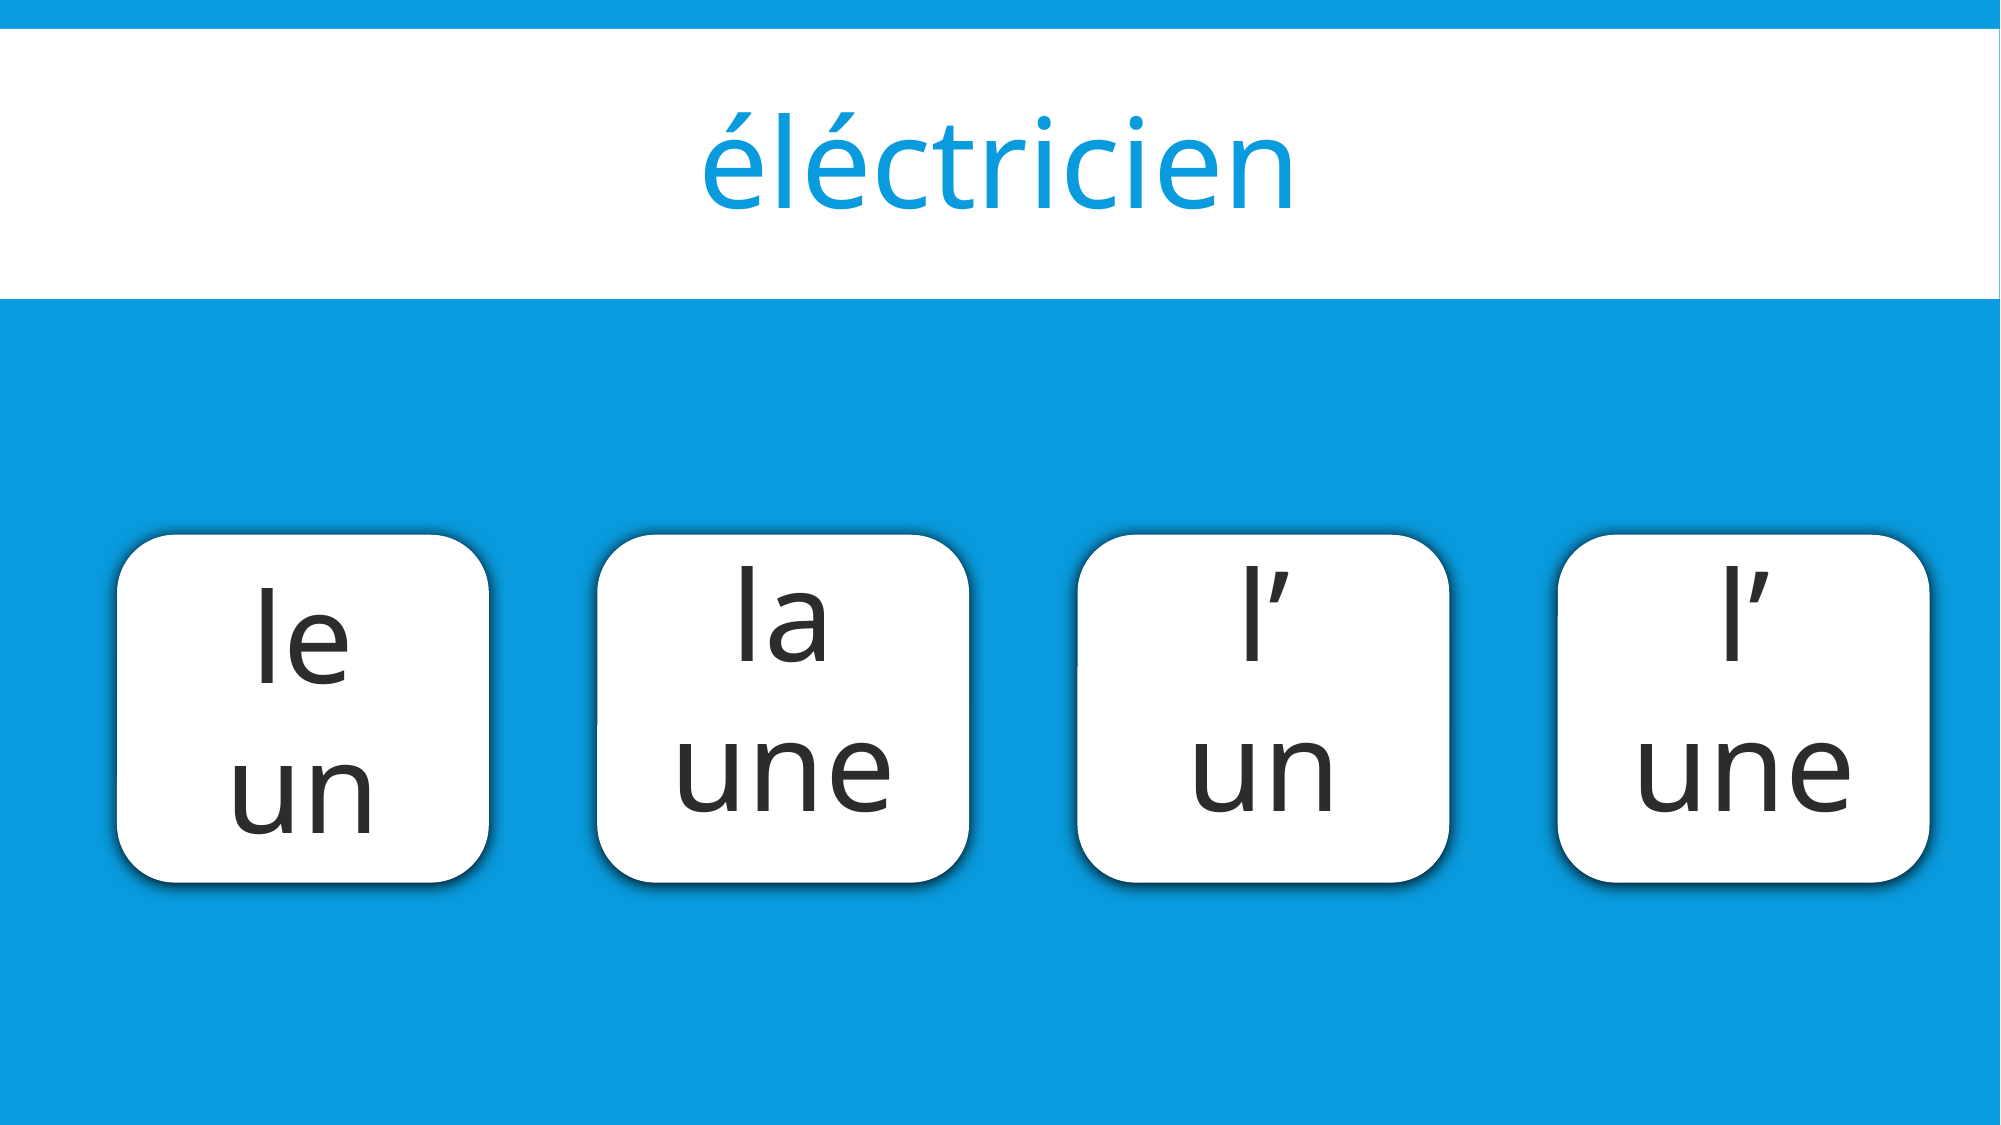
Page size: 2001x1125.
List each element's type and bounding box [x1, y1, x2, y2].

text_box [0, 0, 1971, 1099]
text_box [1063, 527, 1476, 966]
